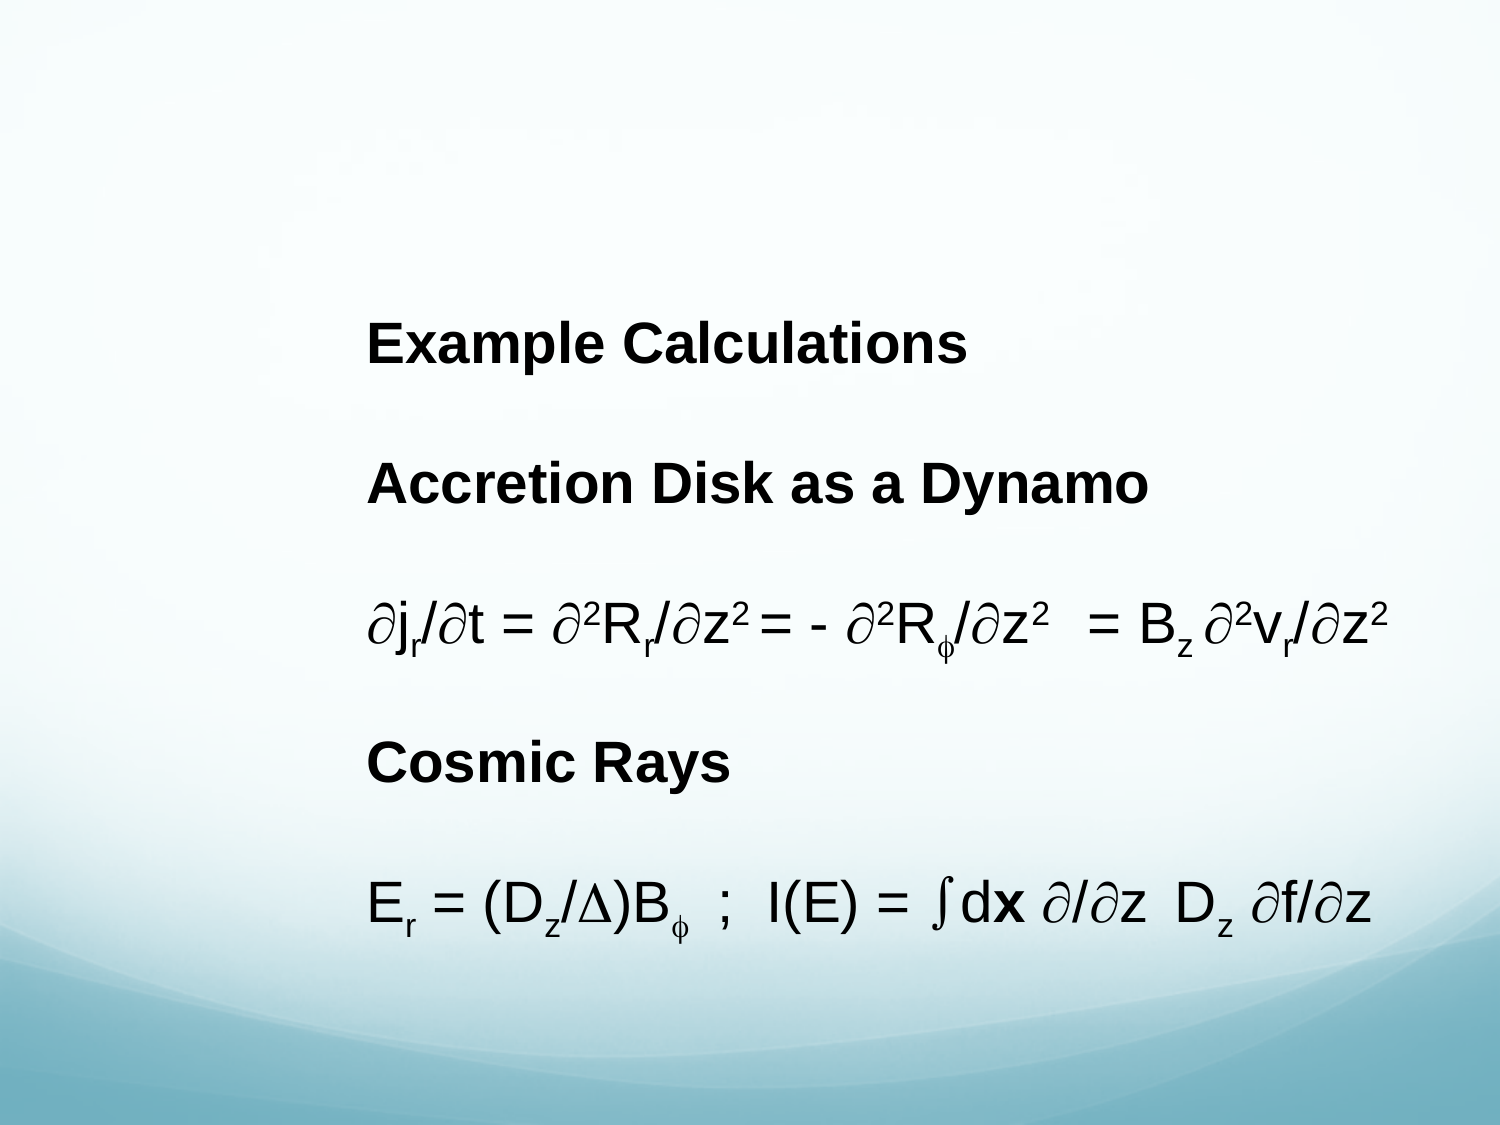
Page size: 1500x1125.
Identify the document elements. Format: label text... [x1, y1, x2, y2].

text_box Example Calculations Accretion Disk as a Dynamo jr/t = 2Rr/z2 = - 2R/z2 = Bz 2vr/z2 Cosmic Rays Er = (Dz/)B ; I(E) = dx /z Dz f/z [351, 297, 1404, 1082]
